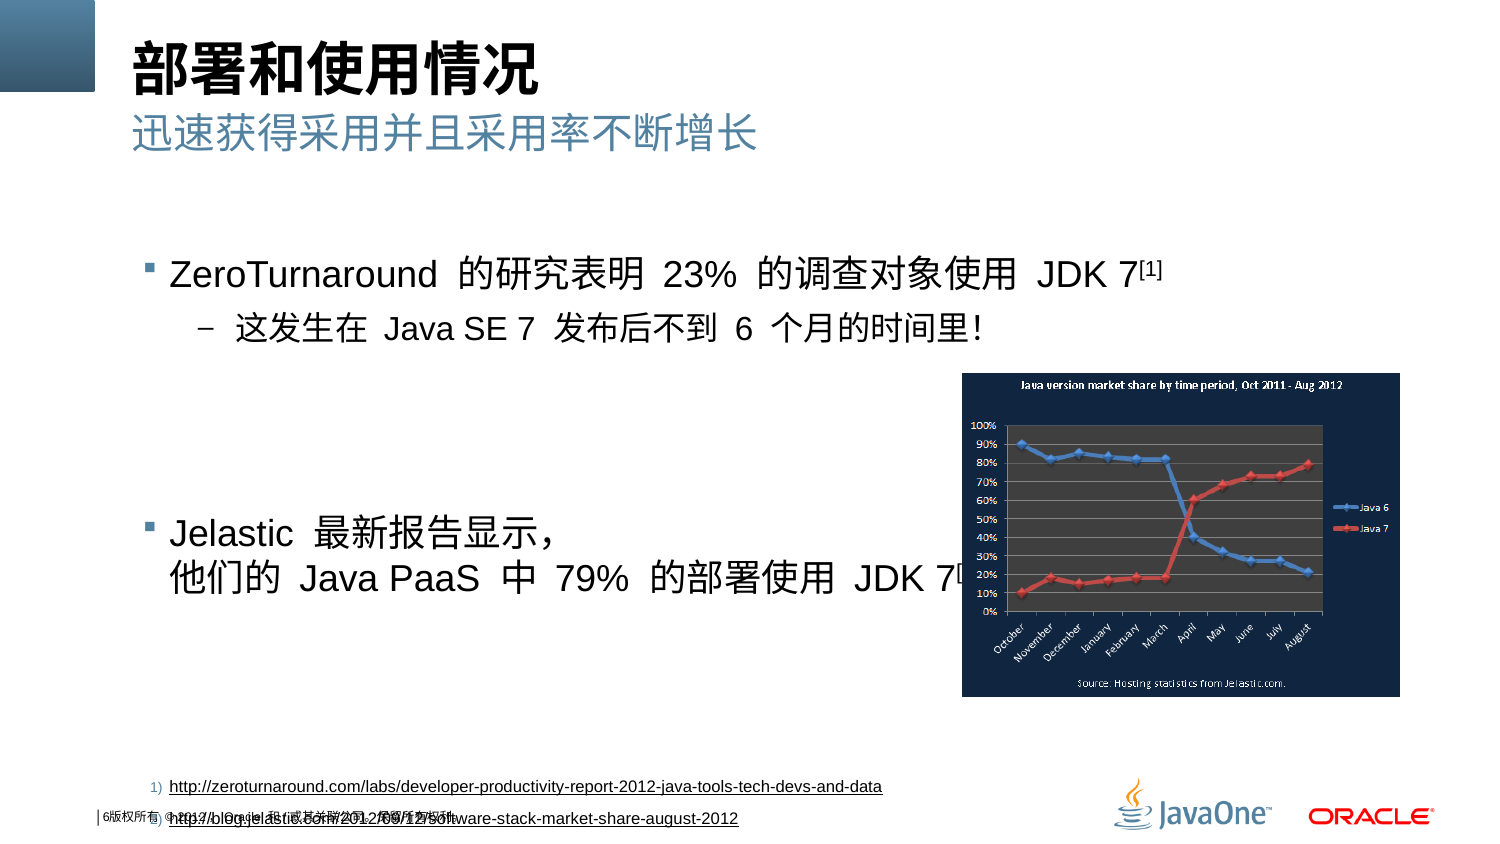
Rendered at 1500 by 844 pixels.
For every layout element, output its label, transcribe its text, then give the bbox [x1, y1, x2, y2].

picture [1293, 792, 1445, 840]
title 部署和使用情况 [131, 40, 1482, 106]
picture [1097, 761, 1288, 844]
list 迅速获得采用并且采用率不断增长 [131, 106, 1482, 157]
picture [962, 373, 1401, 698]
list ZeroTurnaround 的研究表明 23% 的调查对象使用 JDK 7[1] 这发生在 Java SE 7 发布后不到 6 个月的时间里！ Jelastic 最新报告显示， 他们的 Java PaaS 中 79% 的部署使用 JDK 7[2] http://zeroturnaround.com/labs/developer-productivity-report-2012-java-tools-tech-devs-and-data http://blog.jelastic.com/2012/09/12/software-stack-market-share-august-2012 [131, 249, 1482, 753]
